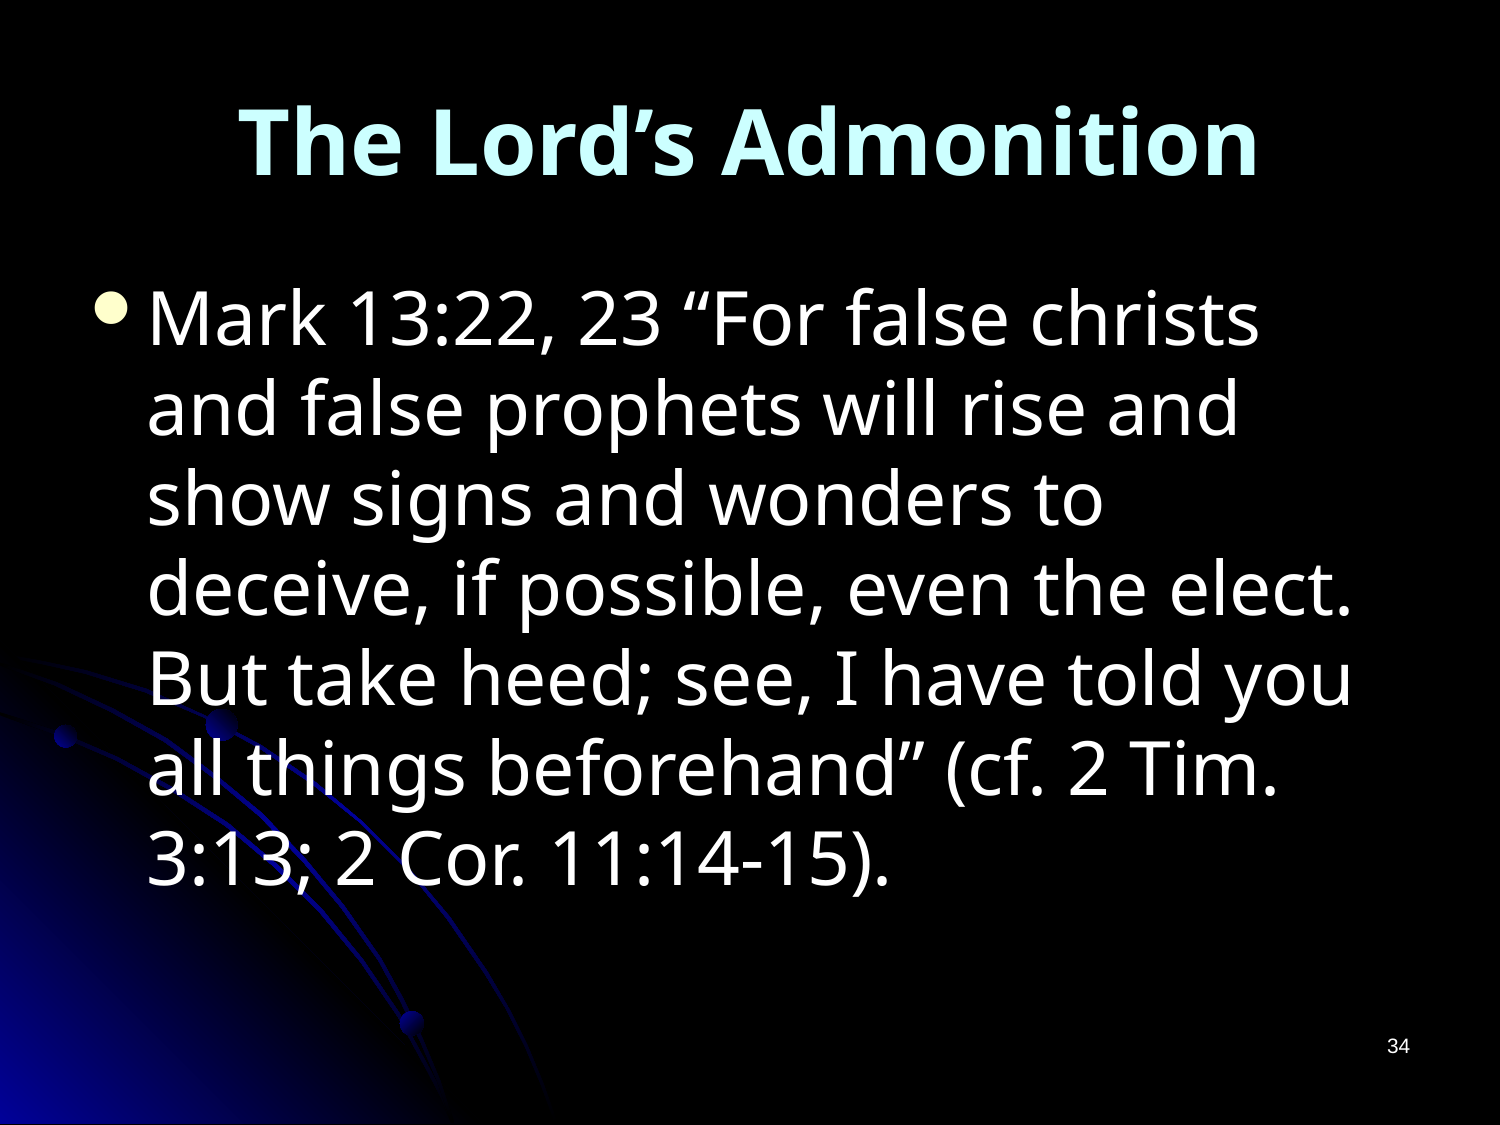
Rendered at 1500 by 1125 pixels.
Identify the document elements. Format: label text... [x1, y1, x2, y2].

list Mark 13:22, 23 “For false christs and false prophets will rise and show signs and wonders to deceive, if possible, even the elect. But take heed; see, I have told you all things beforehand” (cf. 2 Tim. 3:13; 2 Cor. 11:14-15). [75, 262, 1425, 1006]
title The Lord’s Admonition [75, 45, 1425, 233]
slide_number 34 [1074, 1025, 1425, 1100]
